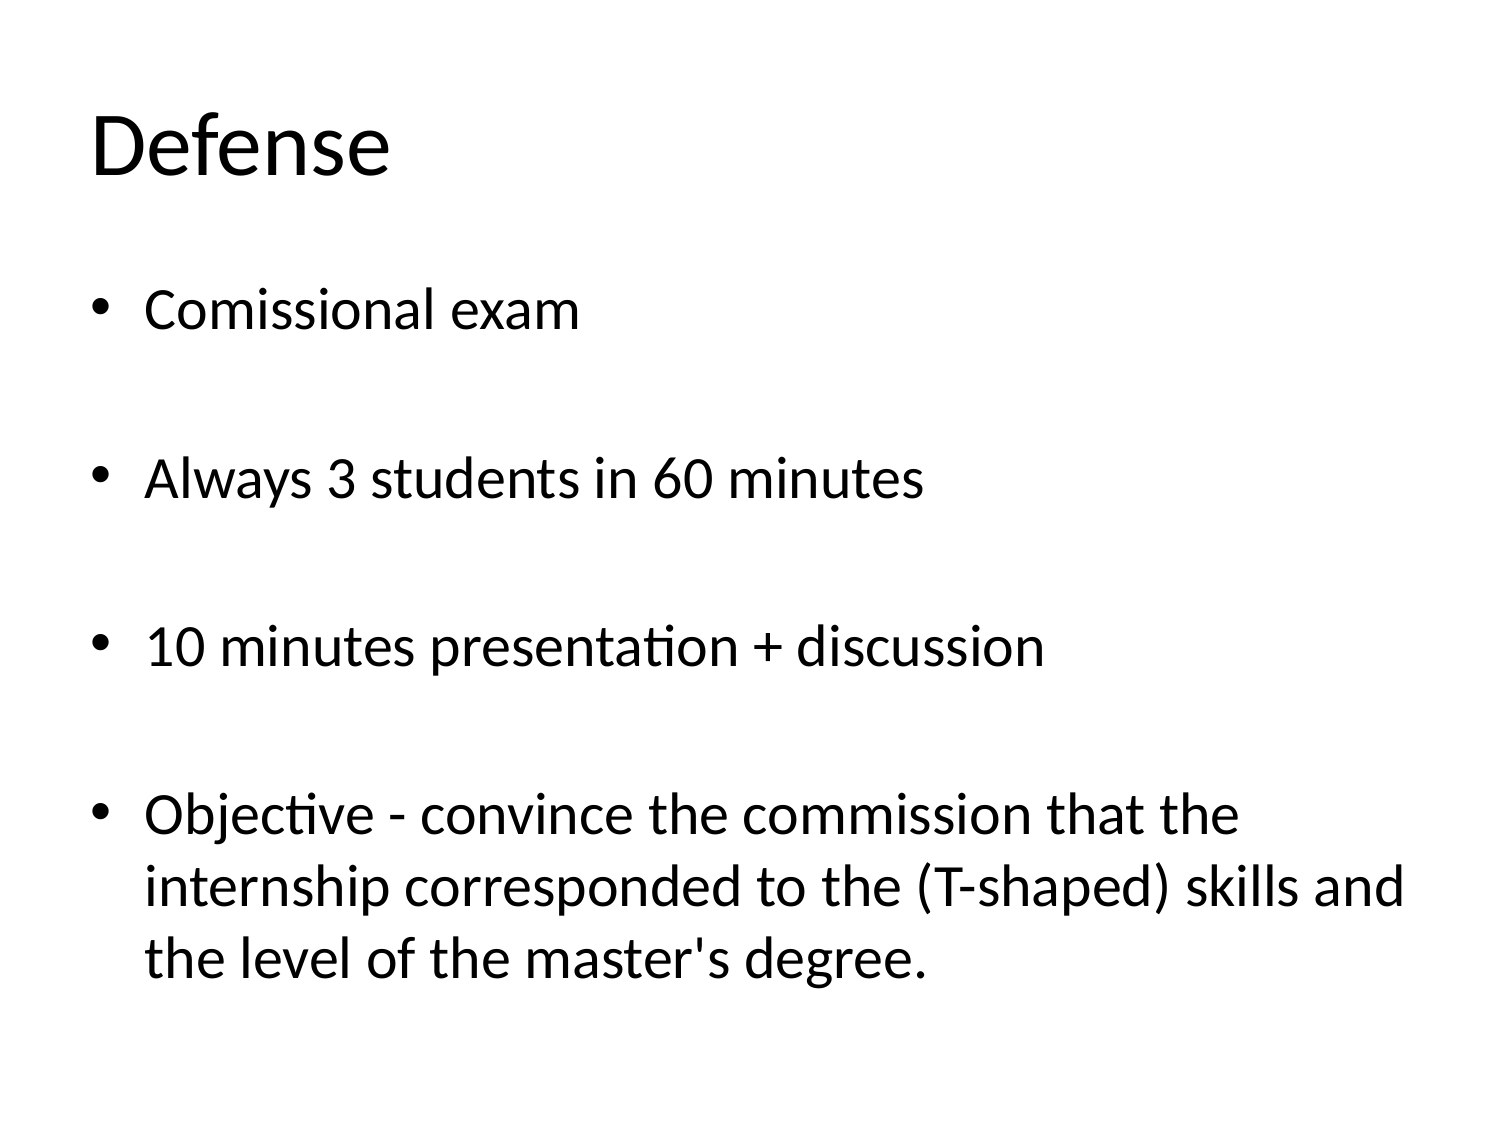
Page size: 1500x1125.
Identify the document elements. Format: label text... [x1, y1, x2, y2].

title Defense [75, 45, 1425, 233]
list Comissional exam Always 3 students in 60 minutes 10 minutes presentation + discussion Objective - convince the commission that the internship corresponded to the (T-shaped) skills and the level of the master's degree. [75, 262, 1425, 1005]
